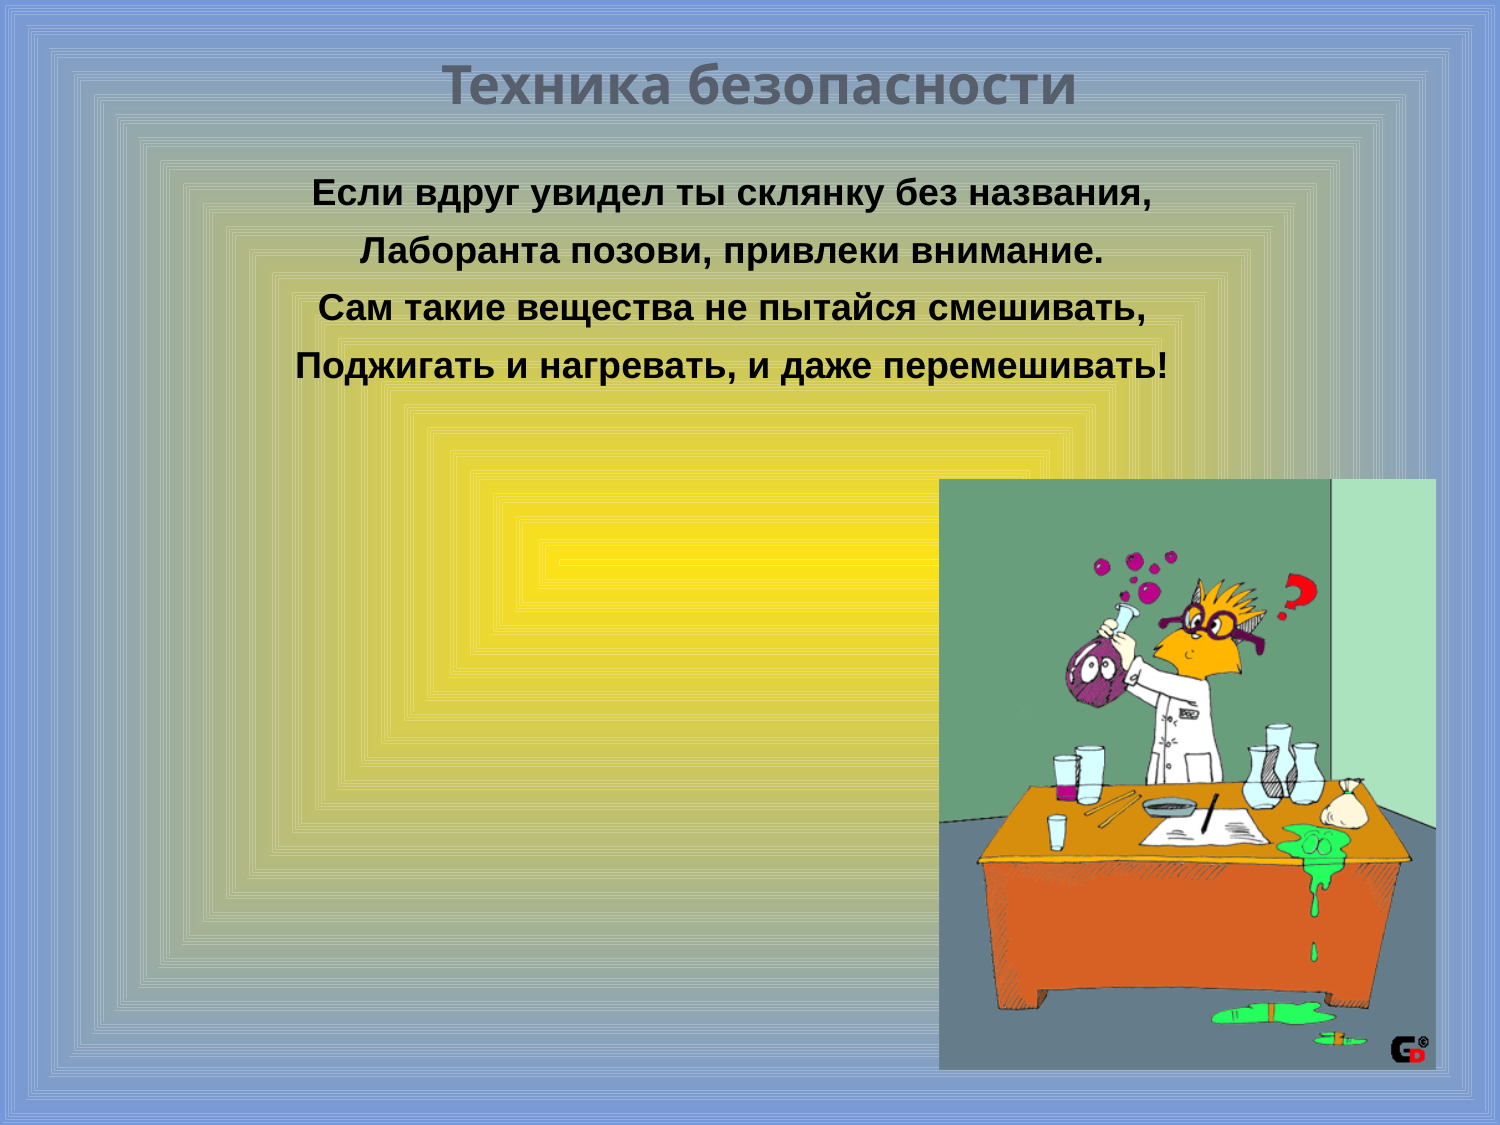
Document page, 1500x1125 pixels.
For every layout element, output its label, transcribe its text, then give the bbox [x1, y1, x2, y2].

picture [938, 479, 1436, 1071]
title Техника безопасности [147, 42, 1373, 124]
text_box Если вдруг увидел ты склянку без названия, Лаборанта позови, привлеки внимание. Сам такие вещества не пытайся смешивать, Поджигать и нагревать, и даже перемешивать! [147, 160, 1318, 854]
